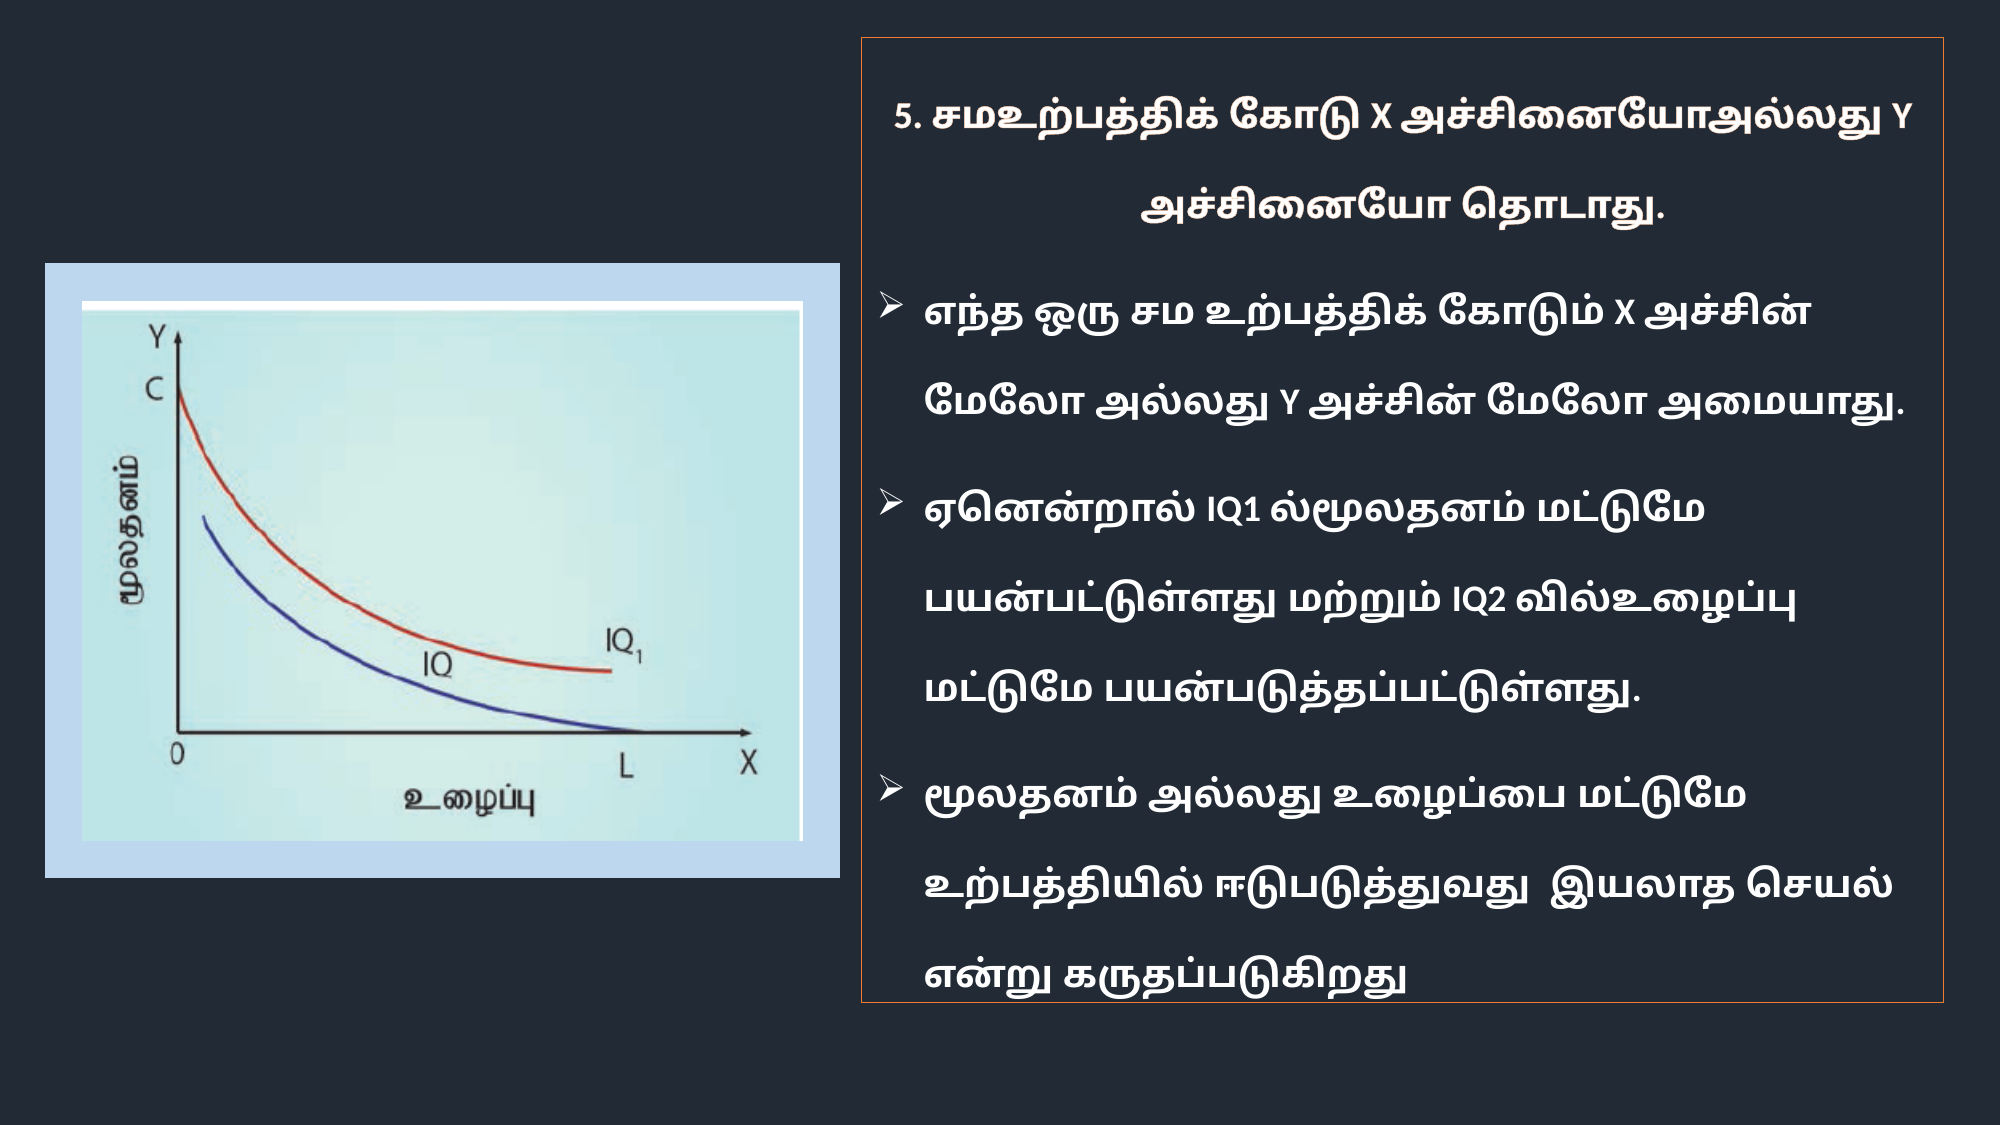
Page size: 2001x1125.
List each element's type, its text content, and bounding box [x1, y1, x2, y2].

text_box 5. சமஉற்பத்திக் கோடு X அச்சினையோஅல்லது Y அச்சினையோ தொடாது. எந்த ஒரு சம உற்பத்திக் கோடும் X அச்சின் மேலோ அல்லது Y அச்சின் மேலோ அமையாது. ஏனென்றால் IQ1 ல்மூலதனம் மட்டுமே பயன்பட்டுள்ளது மற்றும் IQ2 வில்உழைப்பு மட்டுமே பயன்படுத்தப்பட்டுள்ளது. மூலதனம் அல்லது உழைப்பை மட்டுமே உற்பத்தியில் ஈடுபடுத்துவது இயலாத செயல் என்று கருதப்படுகிறது [861, 37, 1944, 1003]
picture [82, 300, 803, 841]
